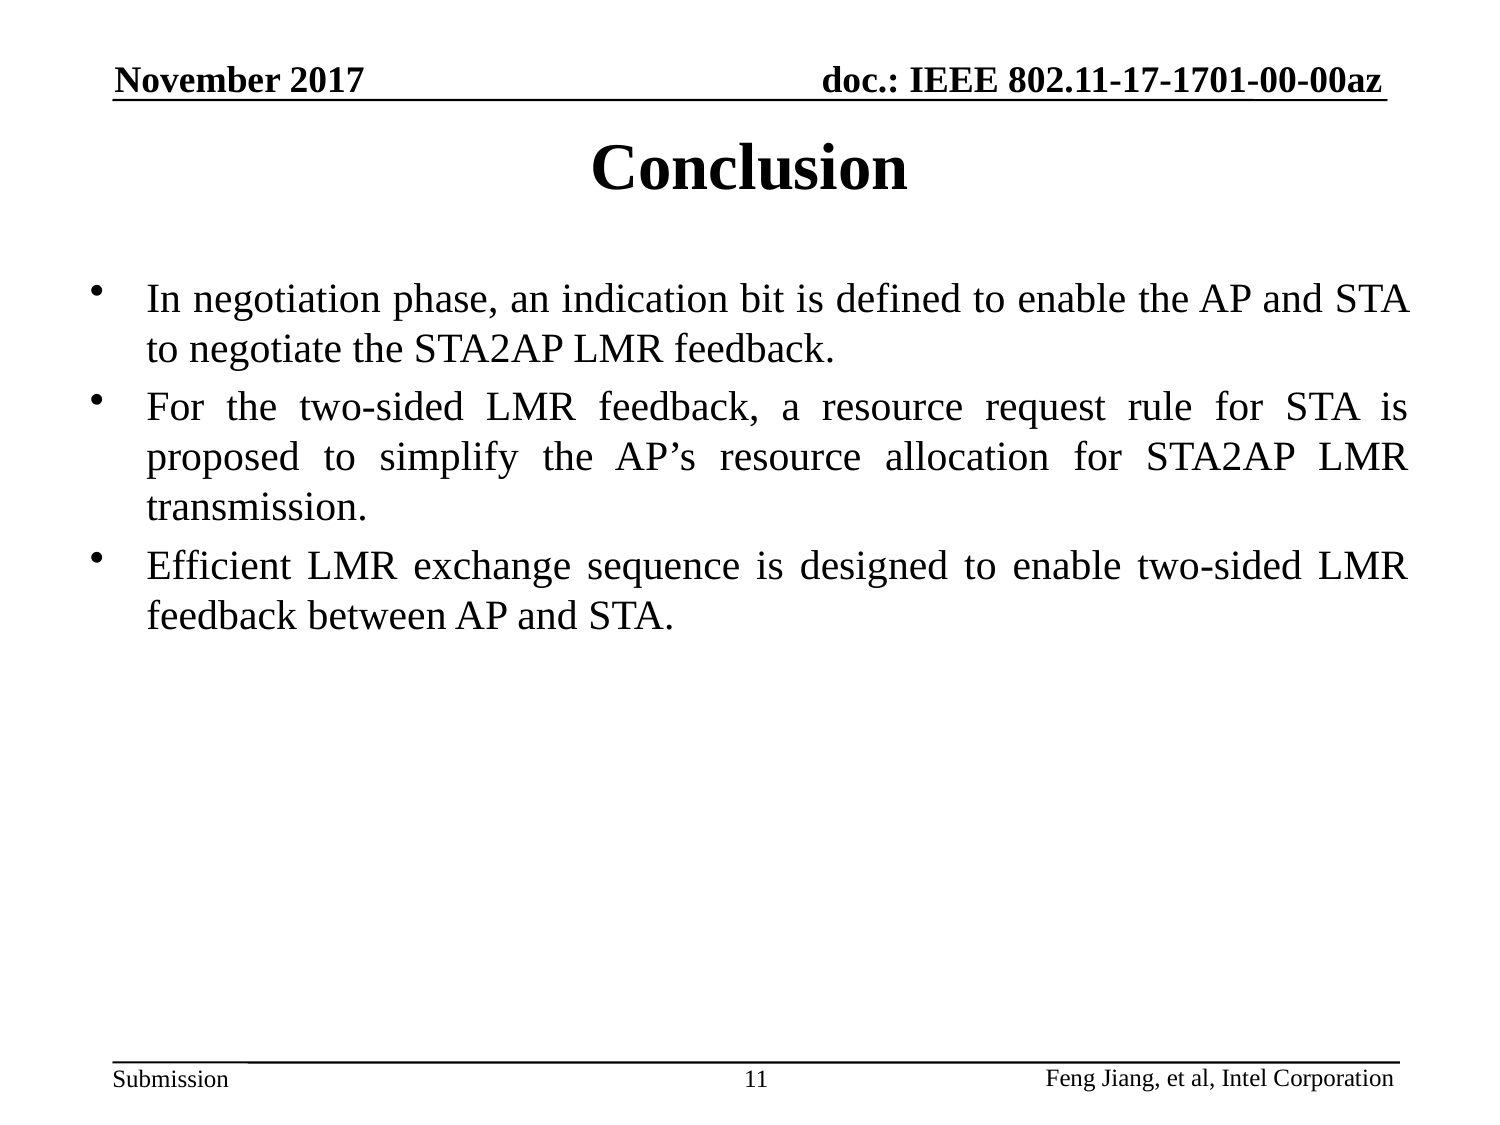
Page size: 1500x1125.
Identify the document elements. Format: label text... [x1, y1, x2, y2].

list In negotiation phase, an indication bit is defined to enable the AP and STA to negotiate the STA2AP LMR feedback. For the two-sided LMR feedback, a resource request rule for STA is proposed to simplify the AP’s resource allocation for STA2AP LMR transmission. Efficient LMR exchange sequence is designed to enable two-sided LMR feedback between AP and STA. [74, 262, 1425, 1013]
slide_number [114, 54, 368, 101]
title Conclusion [74, 67, 1425, 258]
slide_number 11 [741, 1061, 772, 1093]
